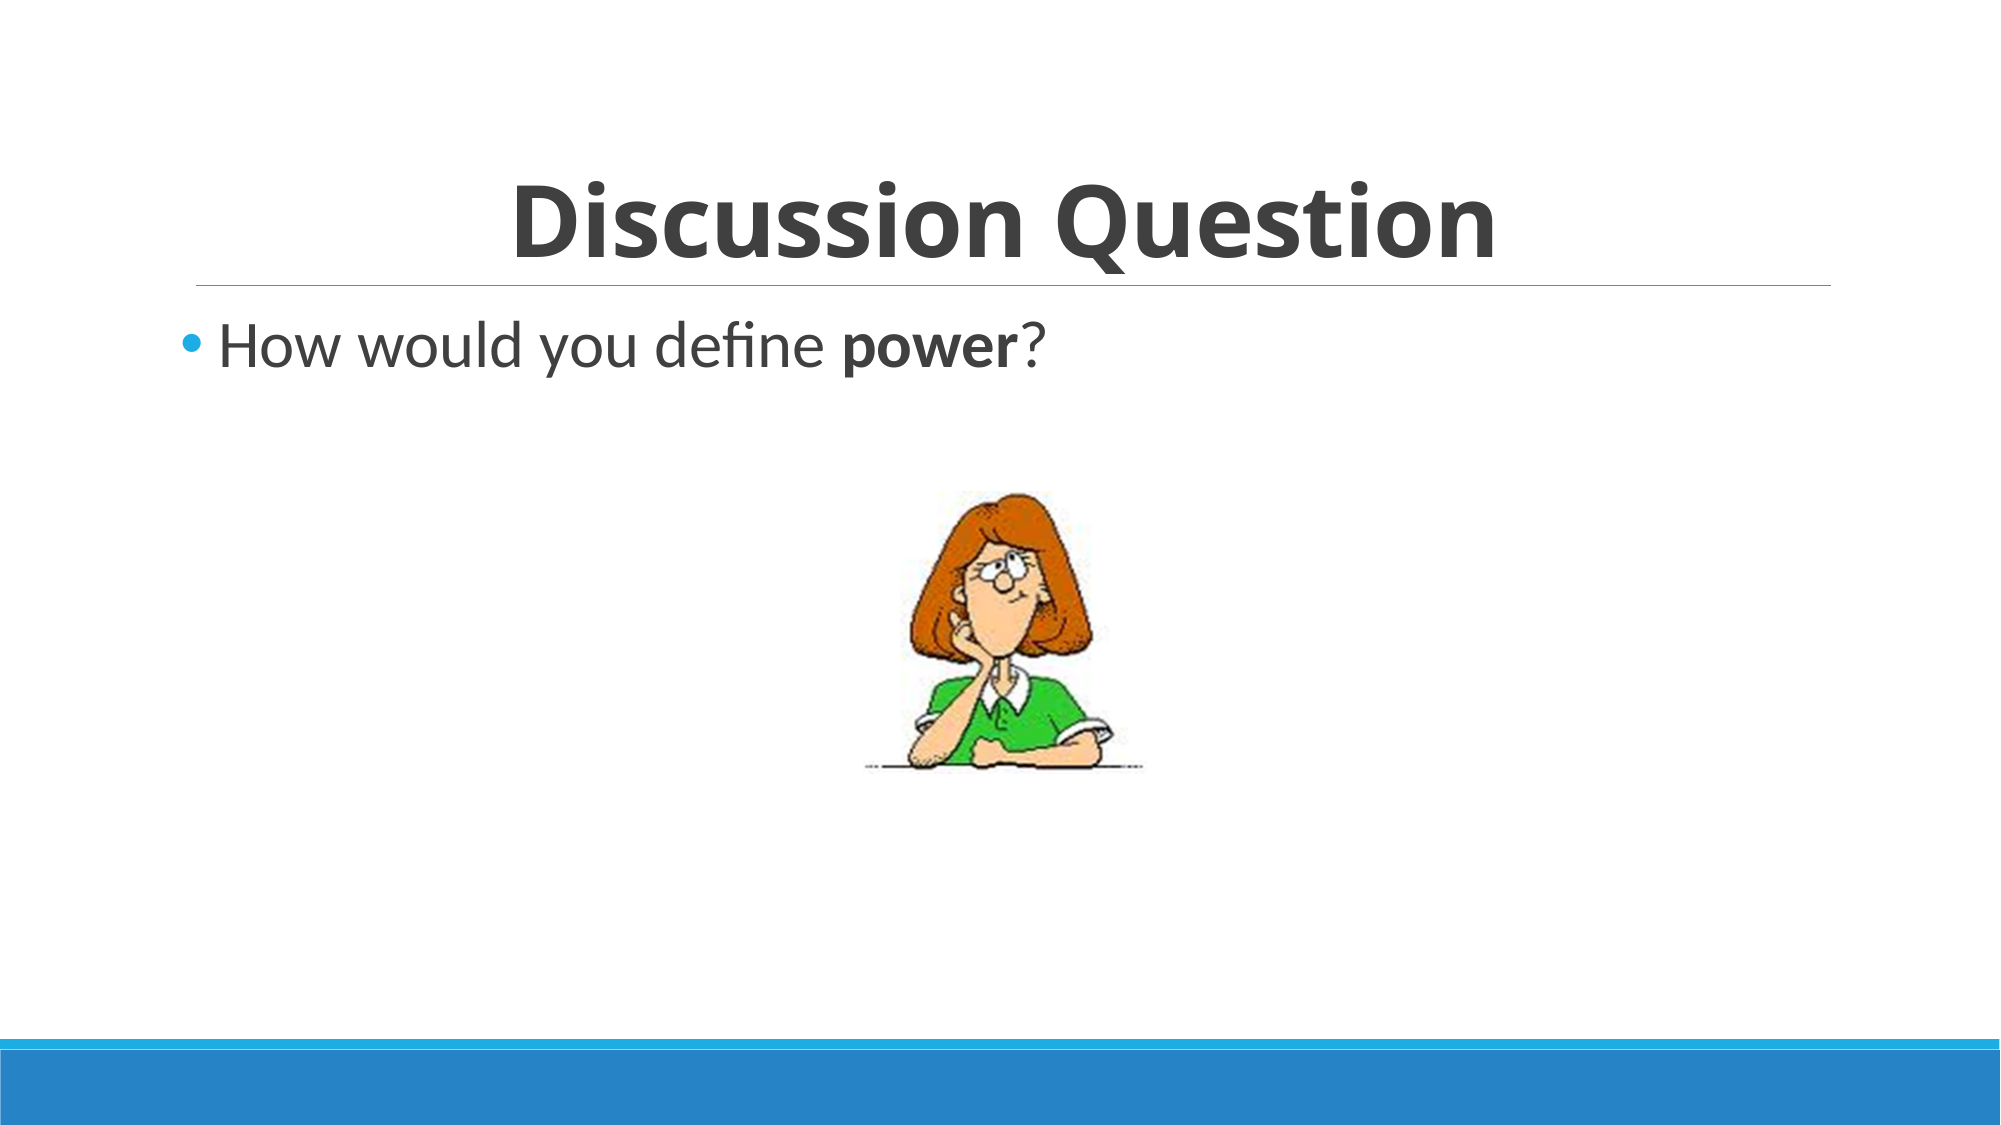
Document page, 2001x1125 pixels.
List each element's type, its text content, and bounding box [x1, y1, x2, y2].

picture [862, 491, 1148, 775]
list How would you define power? [180, 302, 1830, 963]
title Discussion Question [180, 47, 1830, 285]
